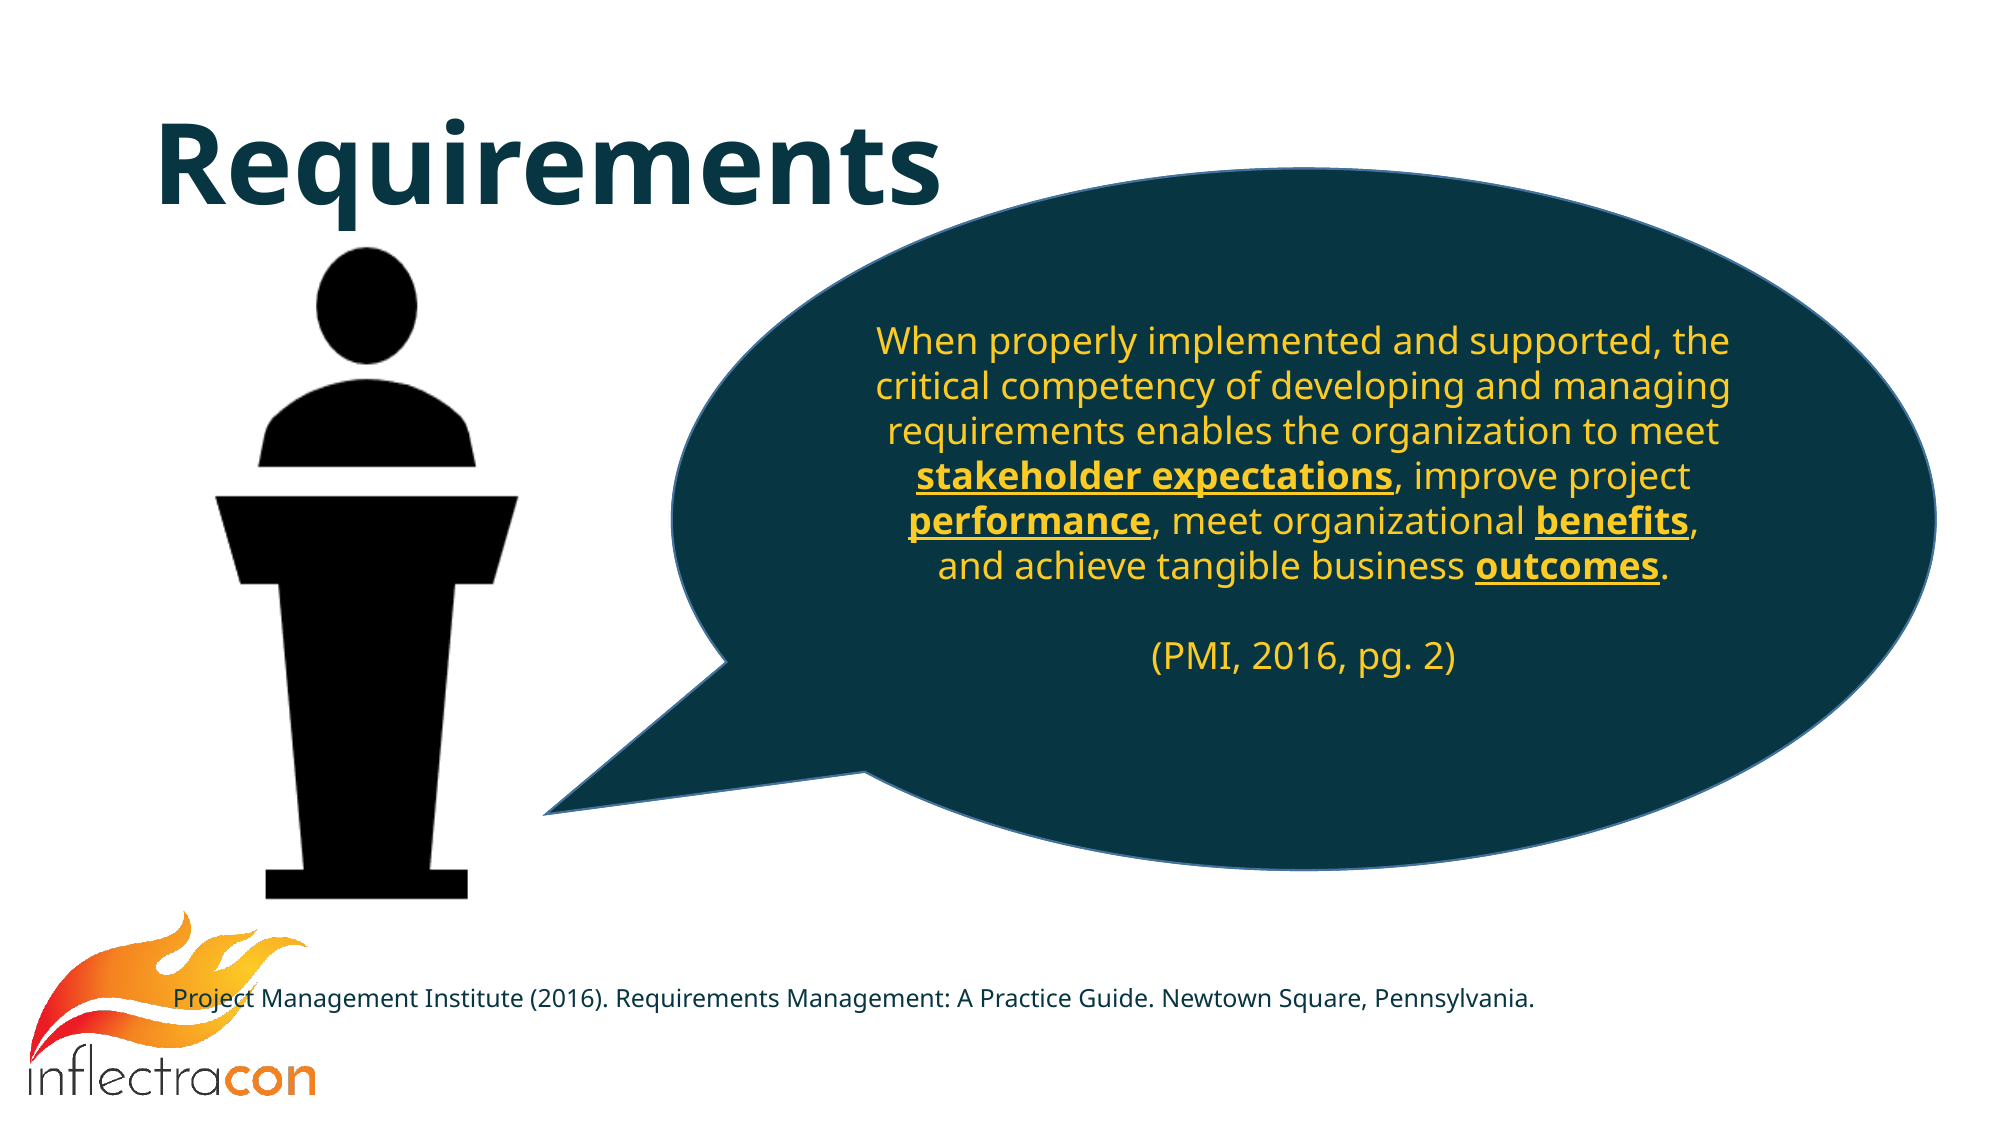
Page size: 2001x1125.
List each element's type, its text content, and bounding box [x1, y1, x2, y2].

title Requirements [137, 59, 1863, 278]
text_box When properly implemented and supported, the critical competency of developing and managing requirements enables the organization to meet stakeholder expectations, improve project performance, meet organizational benefits, and achieve tangible business outcomes. (PMI, 2016, pg. 2) [670, 167, 1937, 872]
text_box Project Management Institute (2016). Requirements Management: A Practice Guide. Newtown Square, Pennsylvania. [158, 975, 1559, 1021]
picture [19, 222, 670, 1112]
